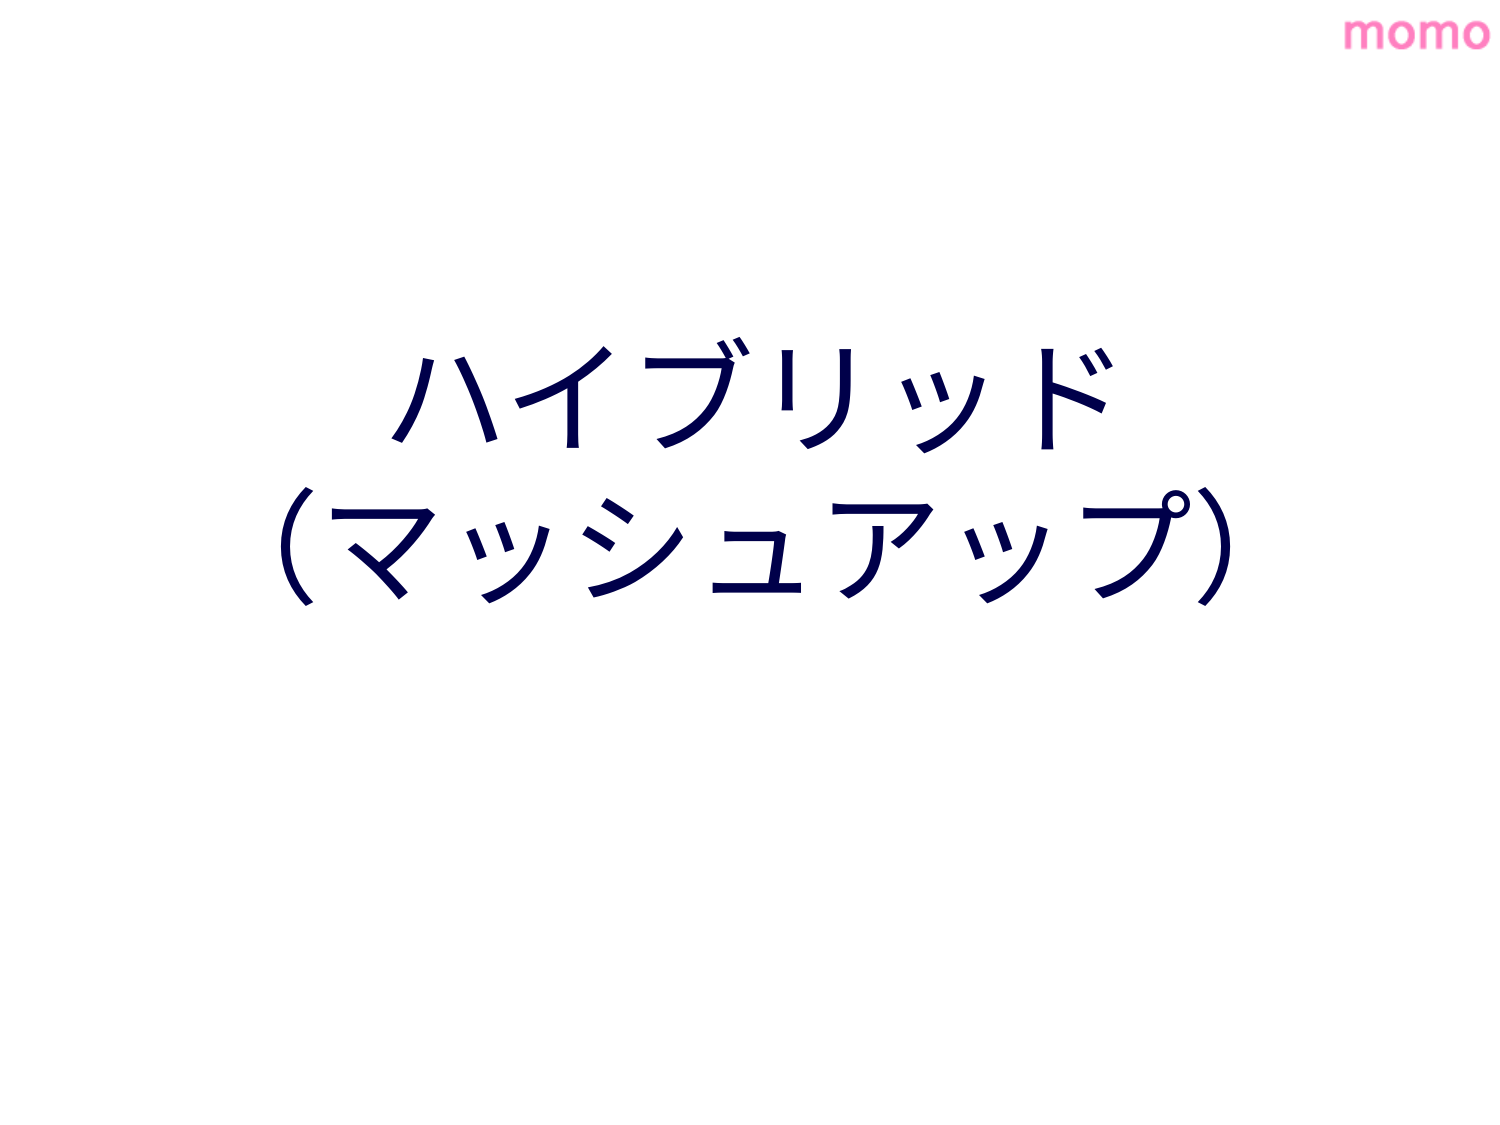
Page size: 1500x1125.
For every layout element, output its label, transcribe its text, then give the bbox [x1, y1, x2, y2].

title ハイブリッド （マッシュアップ） [64, 423, 1447, 516]
picture [1333, 3, 1500, 63]
